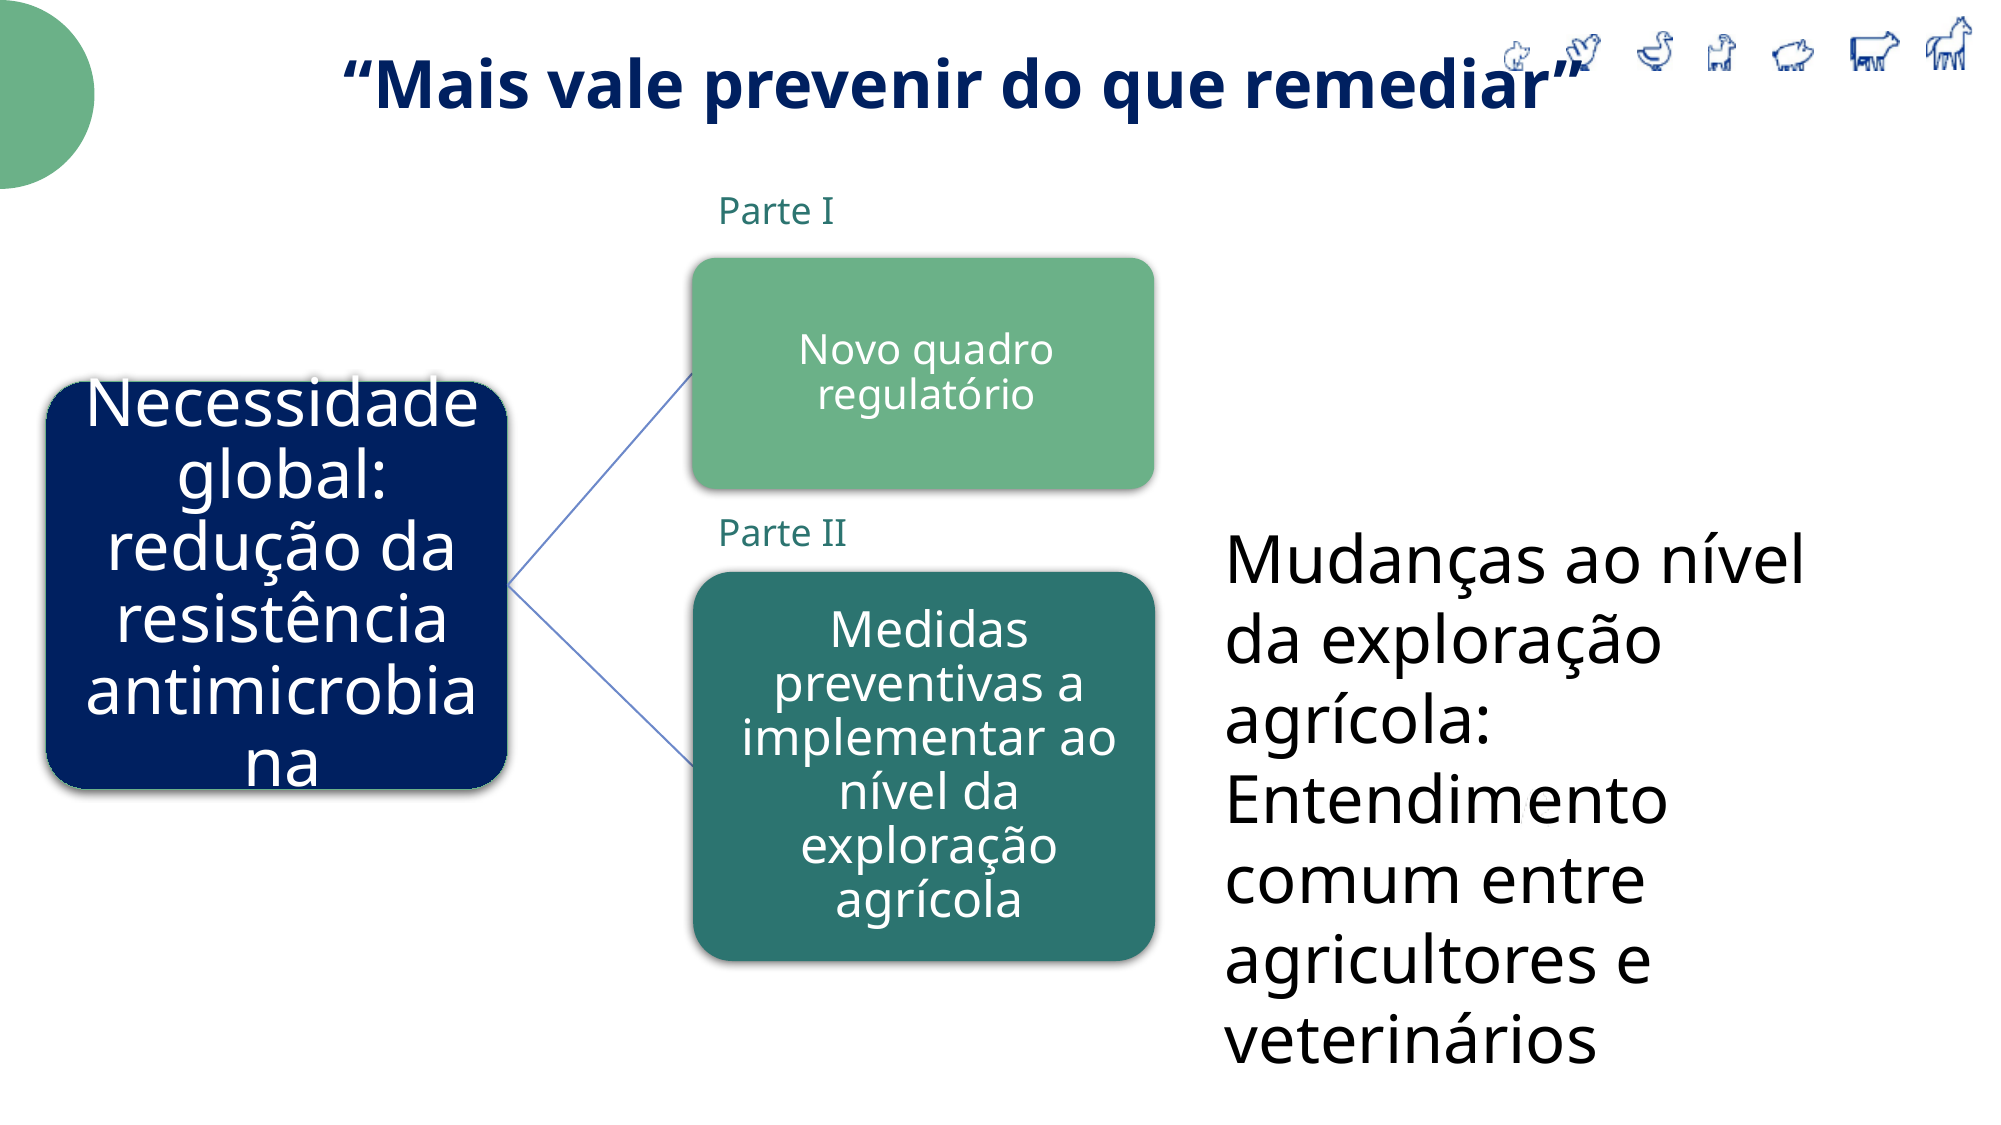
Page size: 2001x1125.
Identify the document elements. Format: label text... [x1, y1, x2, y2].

text_box “Mais vale prevenir do que remediar” [25, 34, 1903, 129]
picture [1926, 16, 1973, 70]
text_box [44, 209, 1155, 961]
text_box Mudanças ao nível da exploração agrícola: Entendimento comum entre agricultores e veterinários [1209, 509, 1903, 1084]
text_box Parte I [703, 179, 865, 209]
